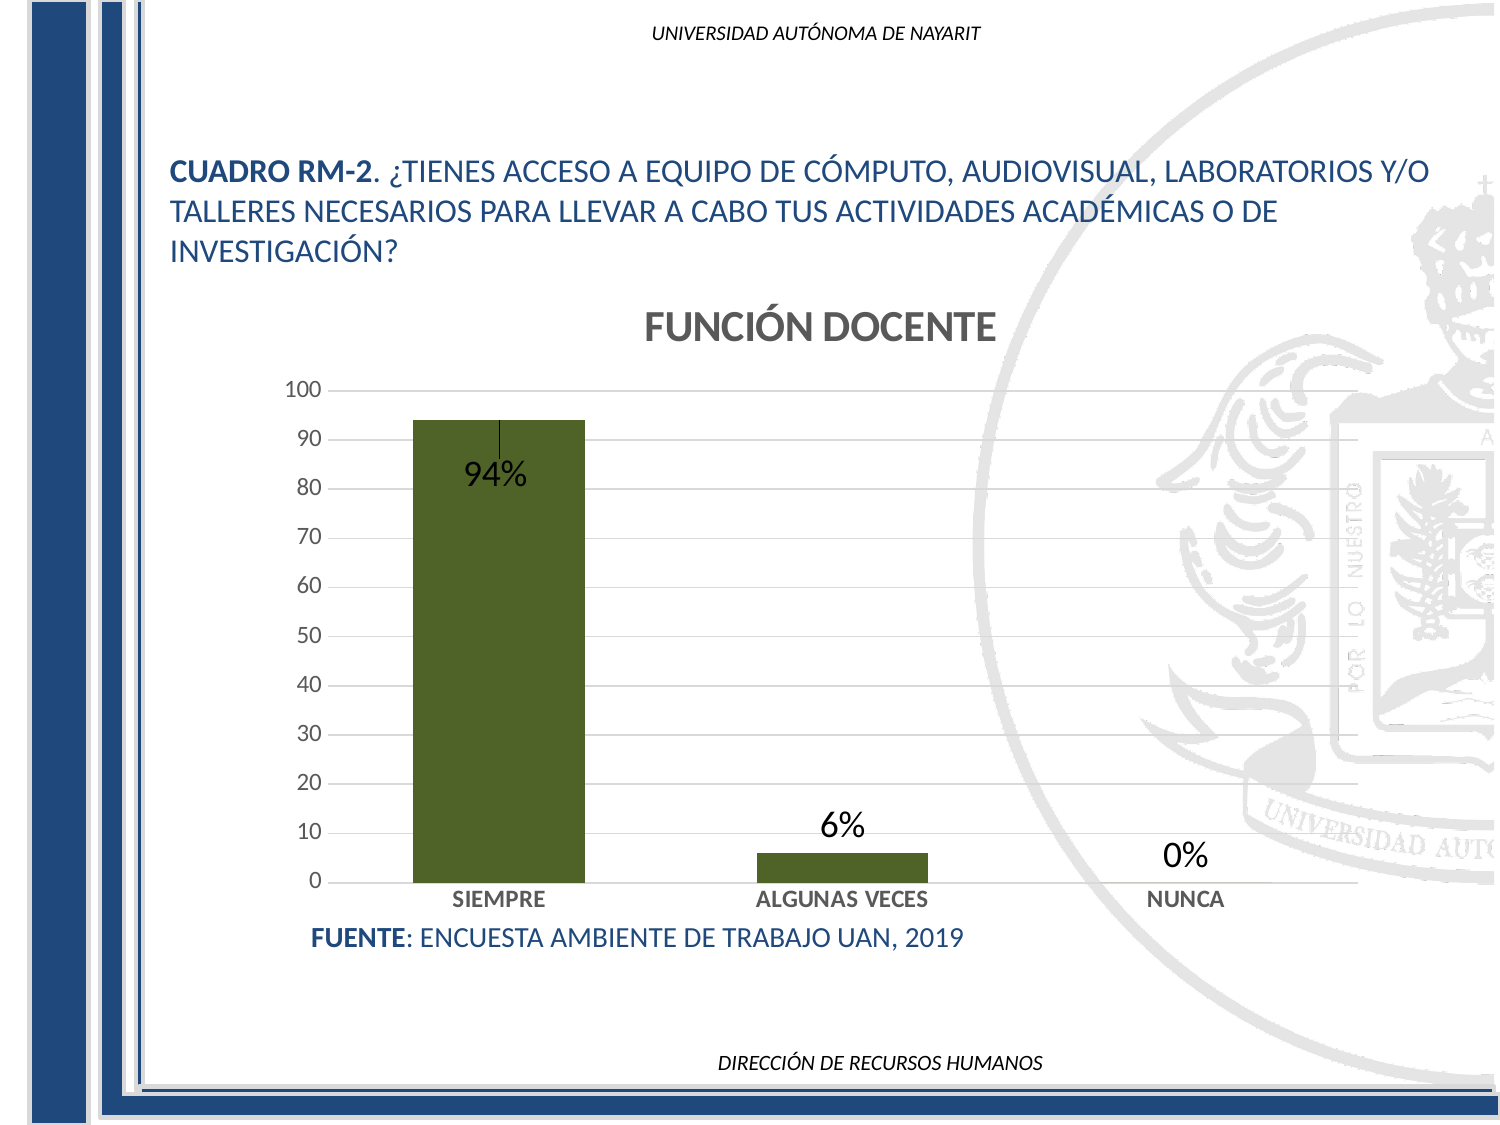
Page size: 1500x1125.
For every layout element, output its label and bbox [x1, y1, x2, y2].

text_box [29, 0, 1500, 1125]
chart [261, 273, 1381, 927]
